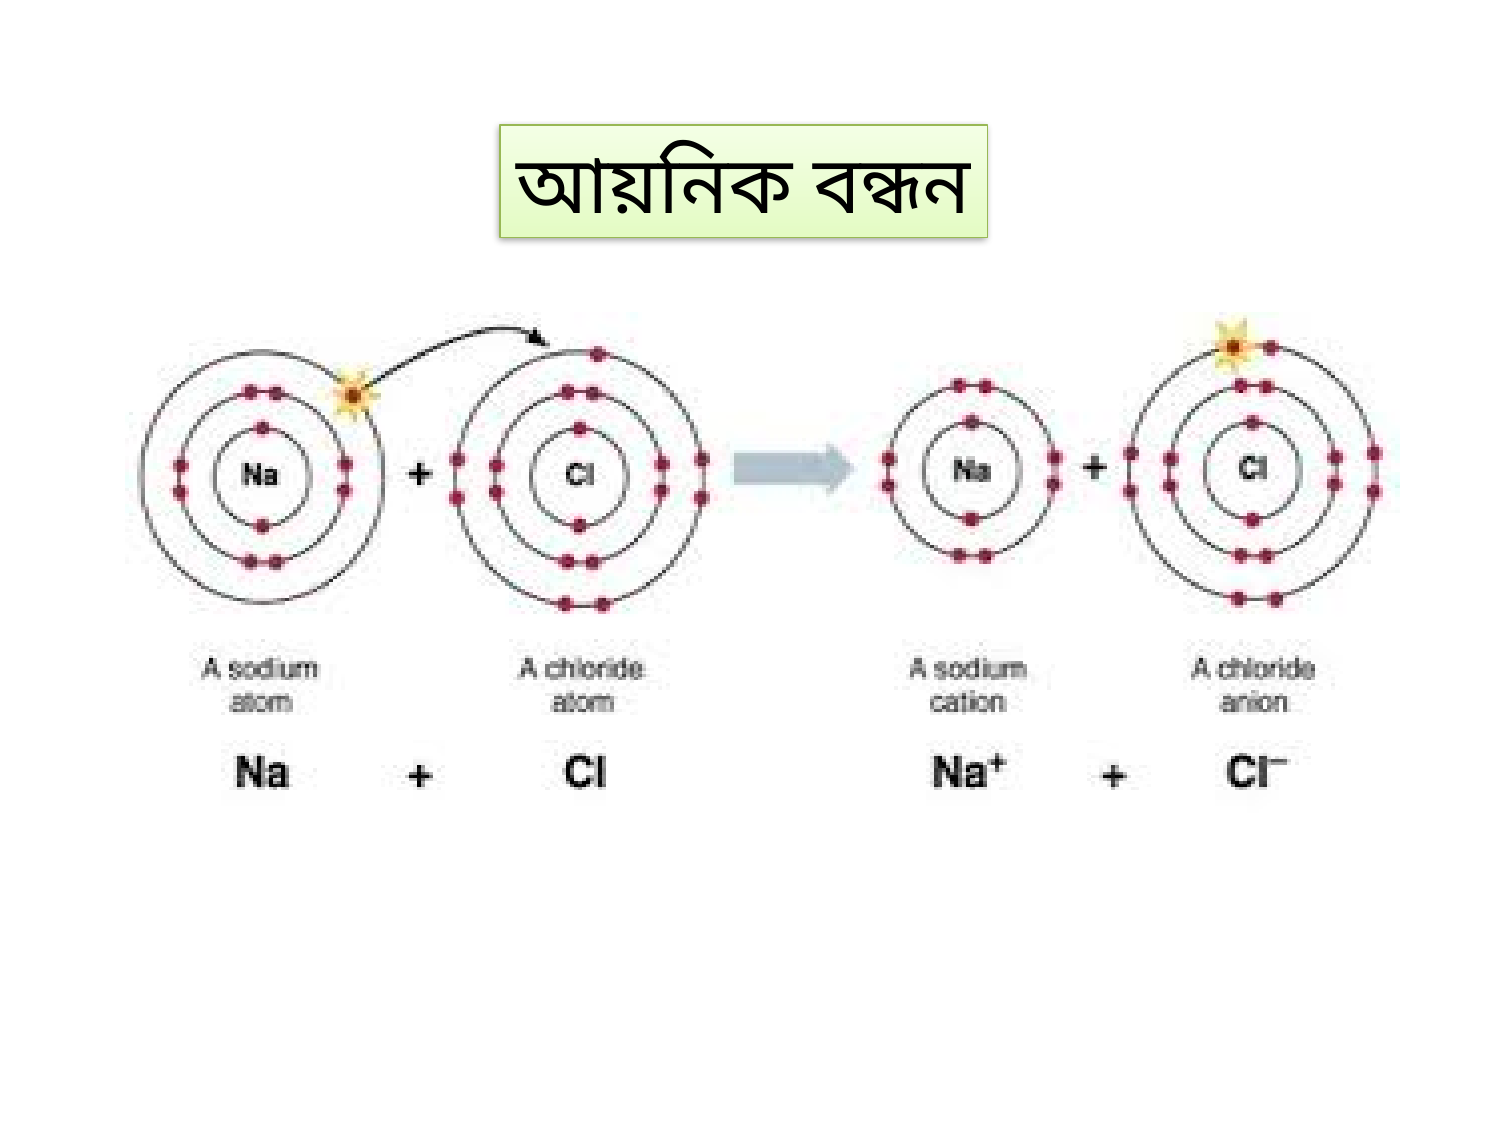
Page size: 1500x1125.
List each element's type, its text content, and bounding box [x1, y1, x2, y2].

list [124, 312, 1401, 813]
title আয়নিক বন্ধন [499, 124, 988, 238]
